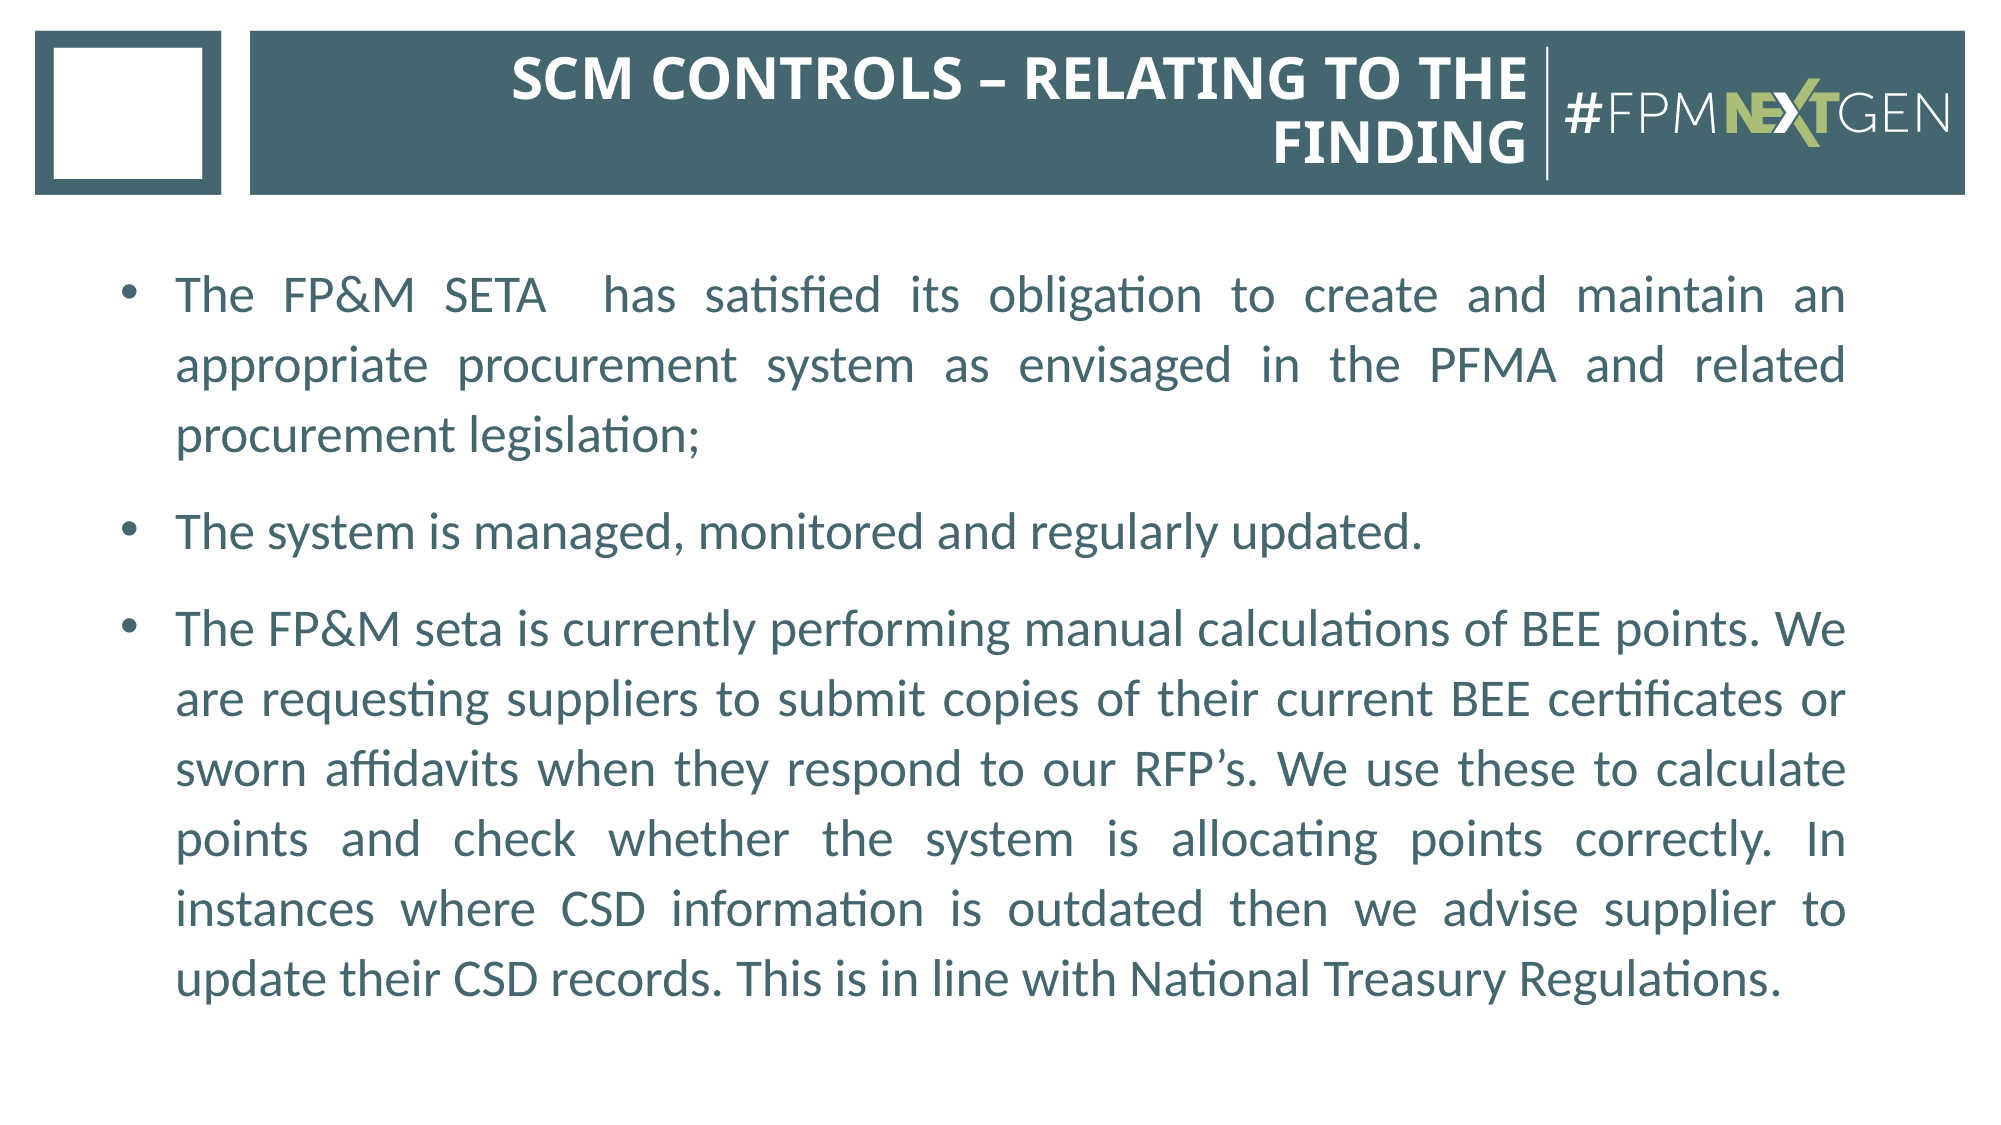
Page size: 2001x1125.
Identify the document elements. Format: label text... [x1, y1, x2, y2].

list The FP&M SETA has satisfied its obligation to create and maintain an appropriate procurement system as envisaged in the PFMA and related procurement legislation; The system is managed, monitored and regularly updated. The FP&M seta is currently performing manual calculations of BEE points. We are requesting suppliers to submit copies of their current BEE certificates or sworn affidavits when they respond to our RFP’s. We use these to calculate points and check whether the system is allocating points correctly. In instances where CSD information is outdated then we advise supplier to update their CSD records. This is in line with National Treasury Regulations. [47, 245, 1863, 1039]
picture [35, 30, 249, 195]
title SCM CONTROLS – RELATING TO THE FINDING [249, 30, 1545, 196]
picture [1545, 30, 1965, 195]
